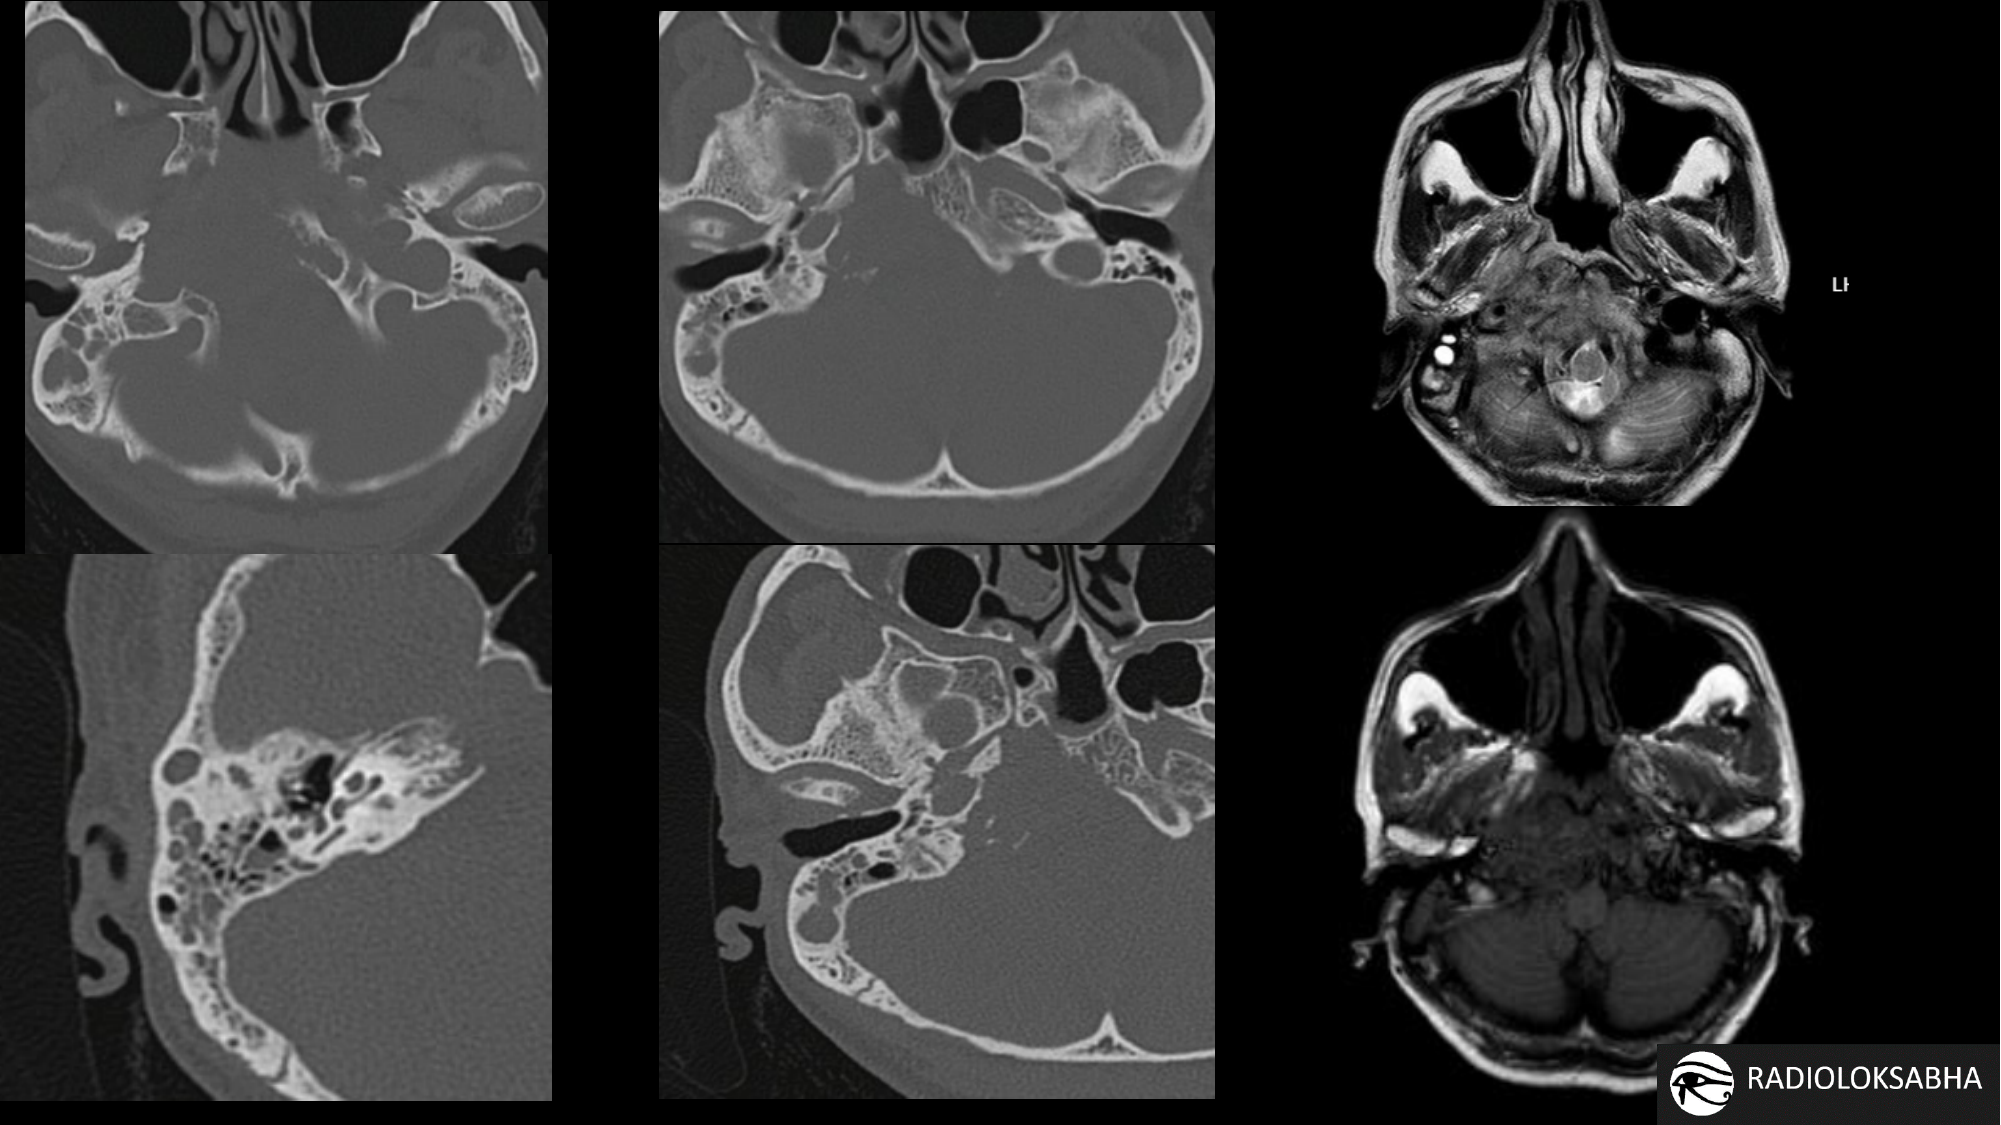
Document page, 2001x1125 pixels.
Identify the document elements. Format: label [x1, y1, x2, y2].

picture [659, 11, 1215, 543]
list [25, 1, 548, 554]
picture [659, 544, 1215, 1099]
picture [1303, 0, 2000, 1125]
picture [0, 554, 552, 1101]
